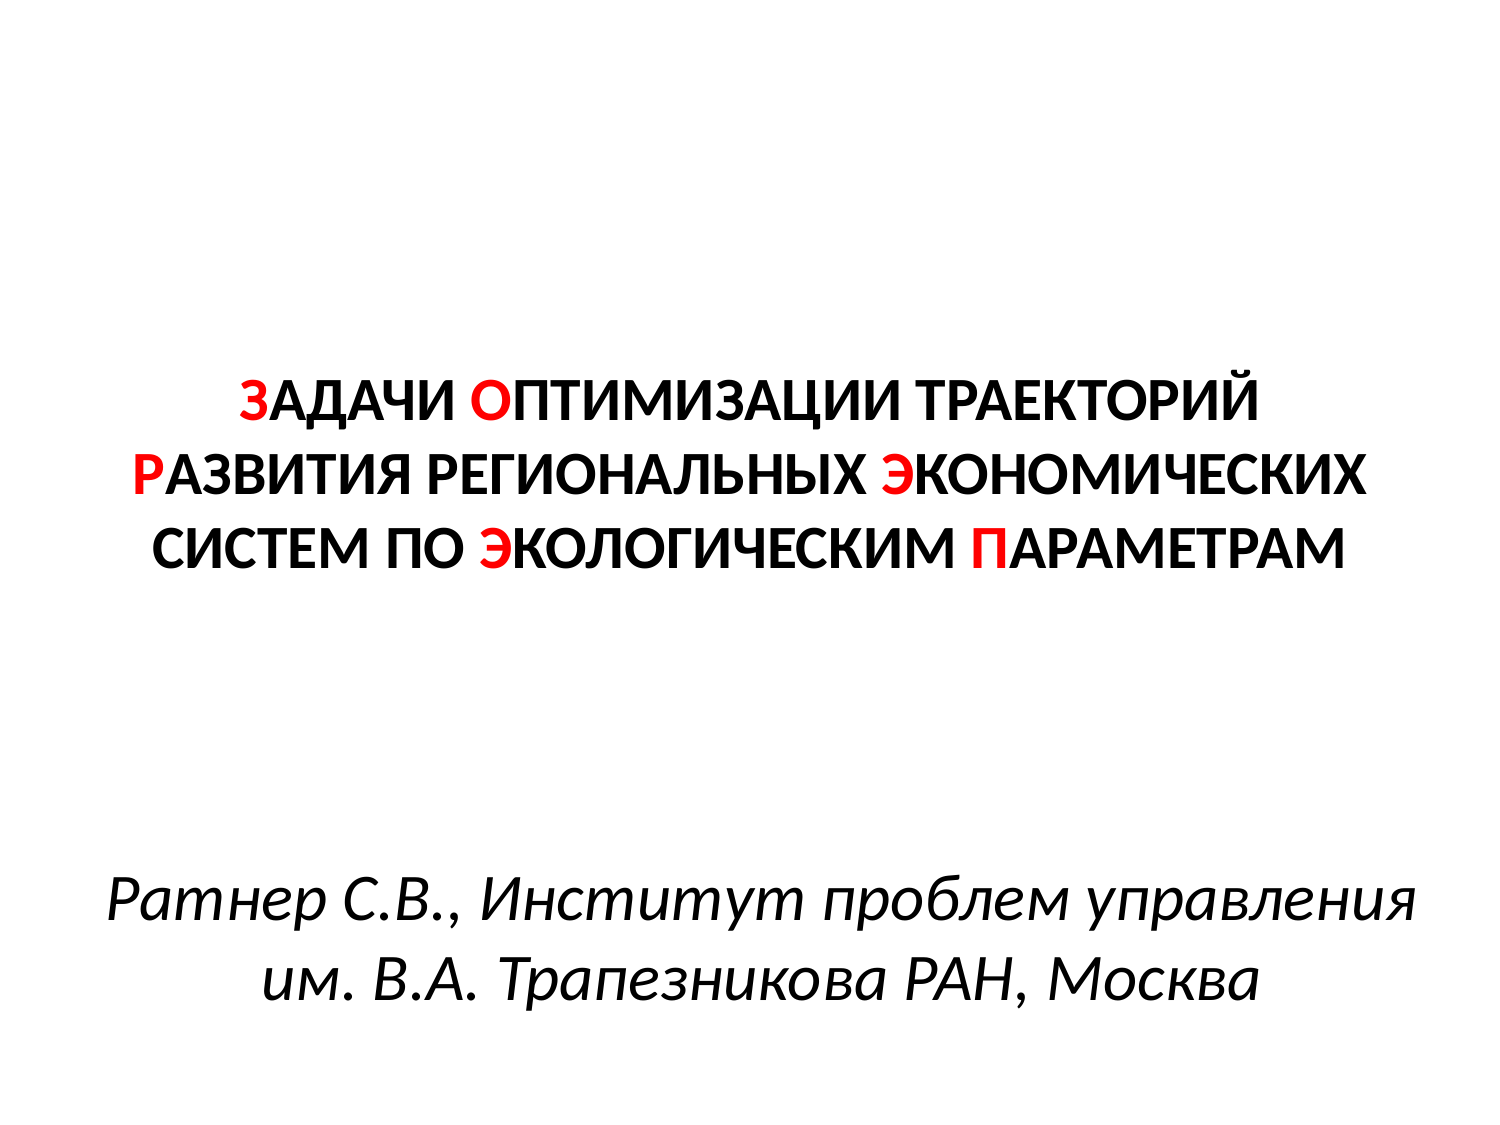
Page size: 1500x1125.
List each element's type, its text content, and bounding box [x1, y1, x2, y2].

title ЗАДАЧИ ОПТИМИЗАЦИИ ТРАЕКТОРИЙ РАЗВИТИЯ РЕГИОНАЛЬНЫХ ЭКОНОМИЧЕСКИХ СИСТЕМ ПО ЭКОЛОГИЧЕСКИМ ПАРАМЕТРАМ [112, 349, 1388, 591]
subtitle Ратнер С.В., Институт проблем управления им. В.А. Трапезникова РАН, Москва [53, 846, 1471, 1028]
